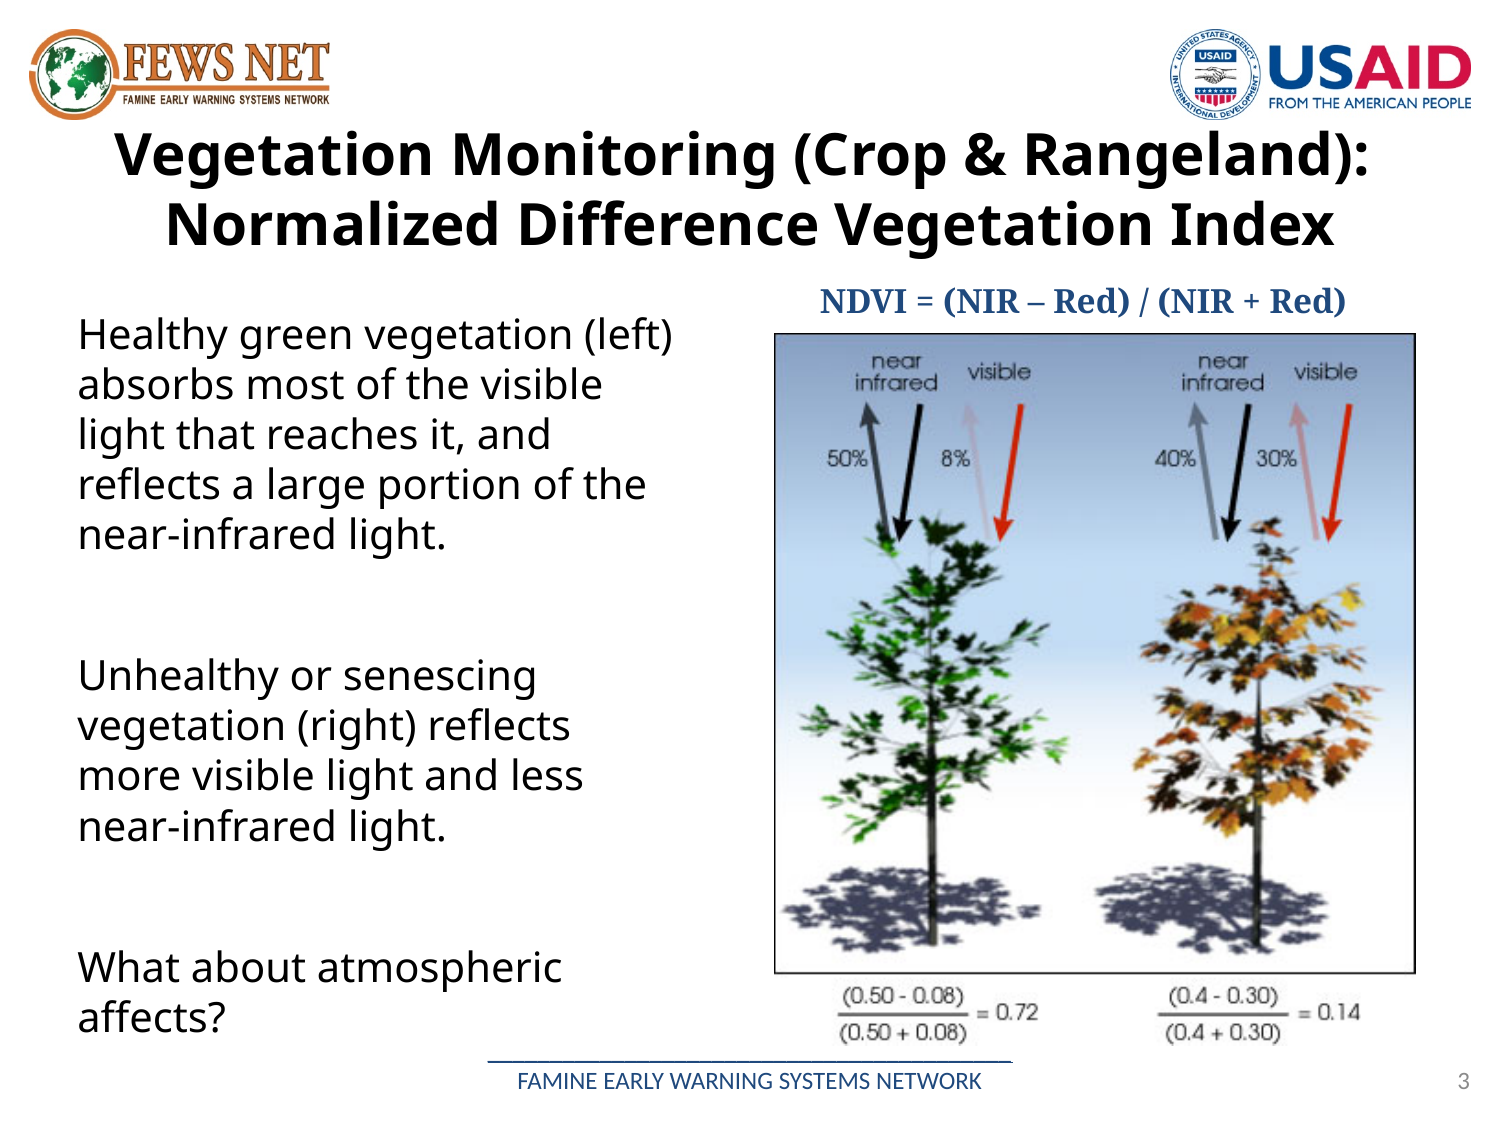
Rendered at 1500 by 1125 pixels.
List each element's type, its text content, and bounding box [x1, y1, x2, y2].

picture [1170, 29, 1471, 120]
text_box Healthy green vegetation (left) absorbs most of the visible light that reaches it, and reflects a large portion of the near-infrared light. Unhealthy or senescing vegetation (right) reflects more visible light and less near-infrared light. What about atmospheric affects? [62, 299, 700, 1049]
text_box NDVI = (NIR – Red) / (NIR + Red) [752, 249, 1415, 350]
text_box Vegetation Monitoring (Crop & Rangeland): Normalized Difference Vegetation Index [24, 137, 1475, 238]
picture [774, 332, 1417, 1046]
picture [29, 29, 330, 120]
